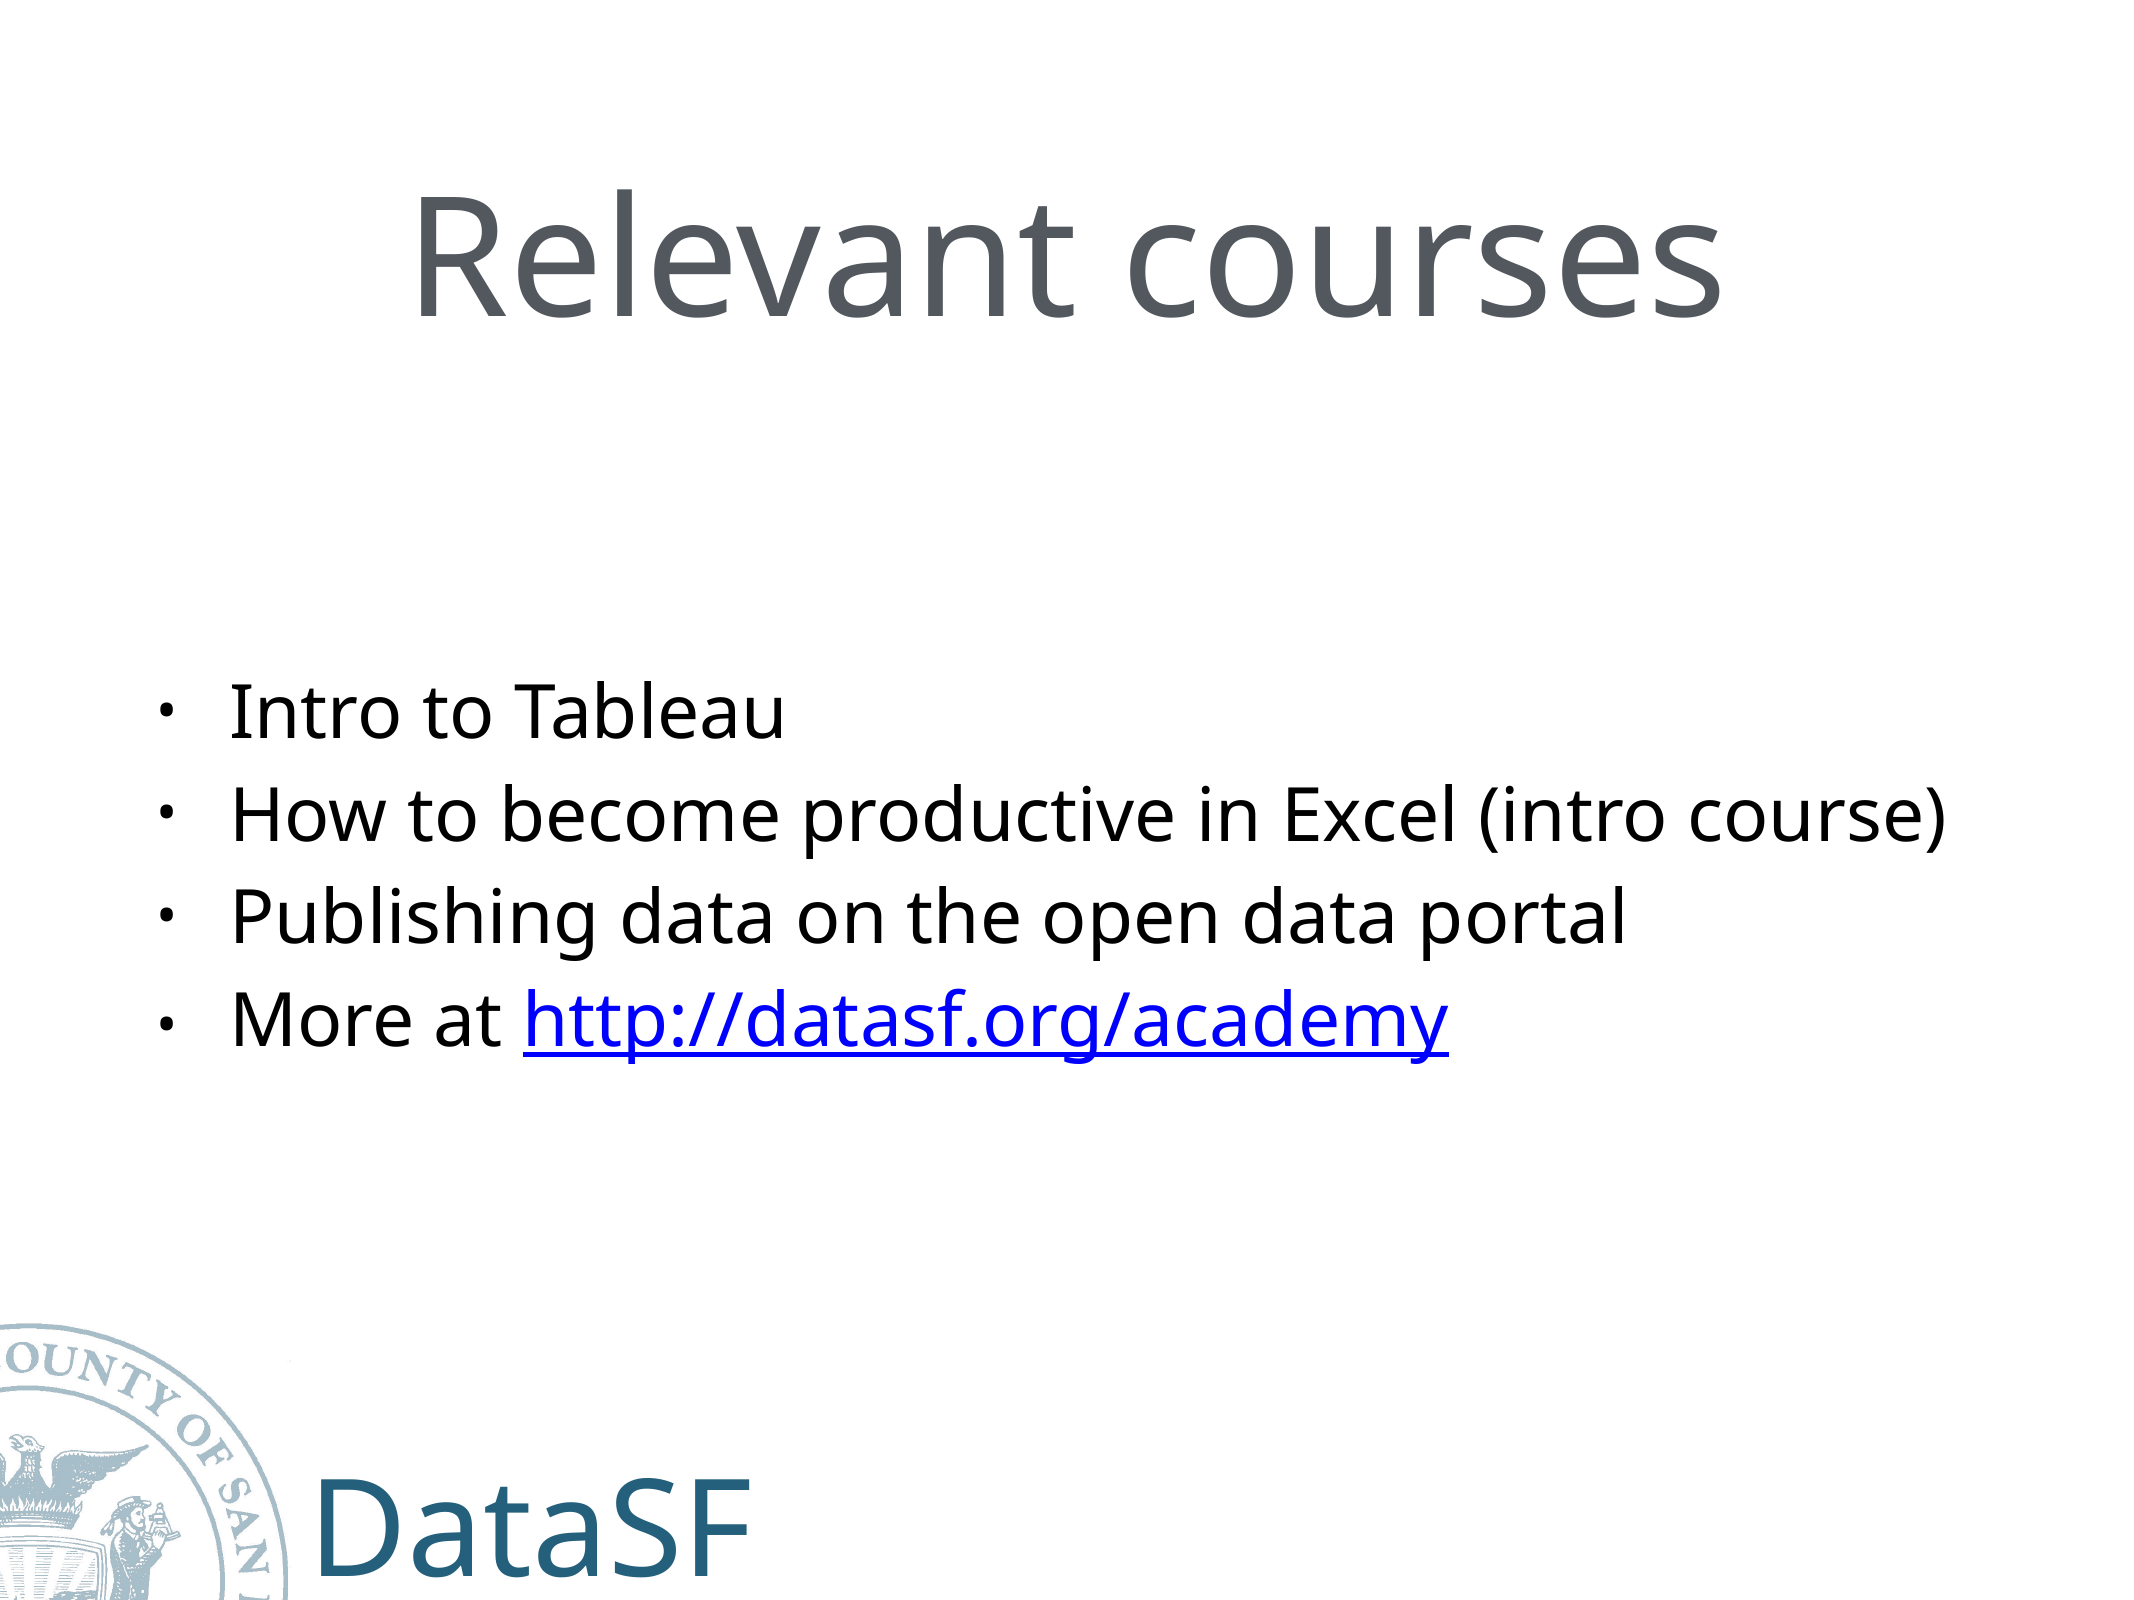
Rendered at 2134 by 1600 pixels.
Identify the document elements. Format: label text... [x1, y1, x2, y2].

title Relevant courses [156, 72, 1978, 427]
list Intro to Tableau How to become productive in Excel (intro course) Publishing data on the open data portal More at http://datasf.org/academy [156, 427, 1978, 1310]
